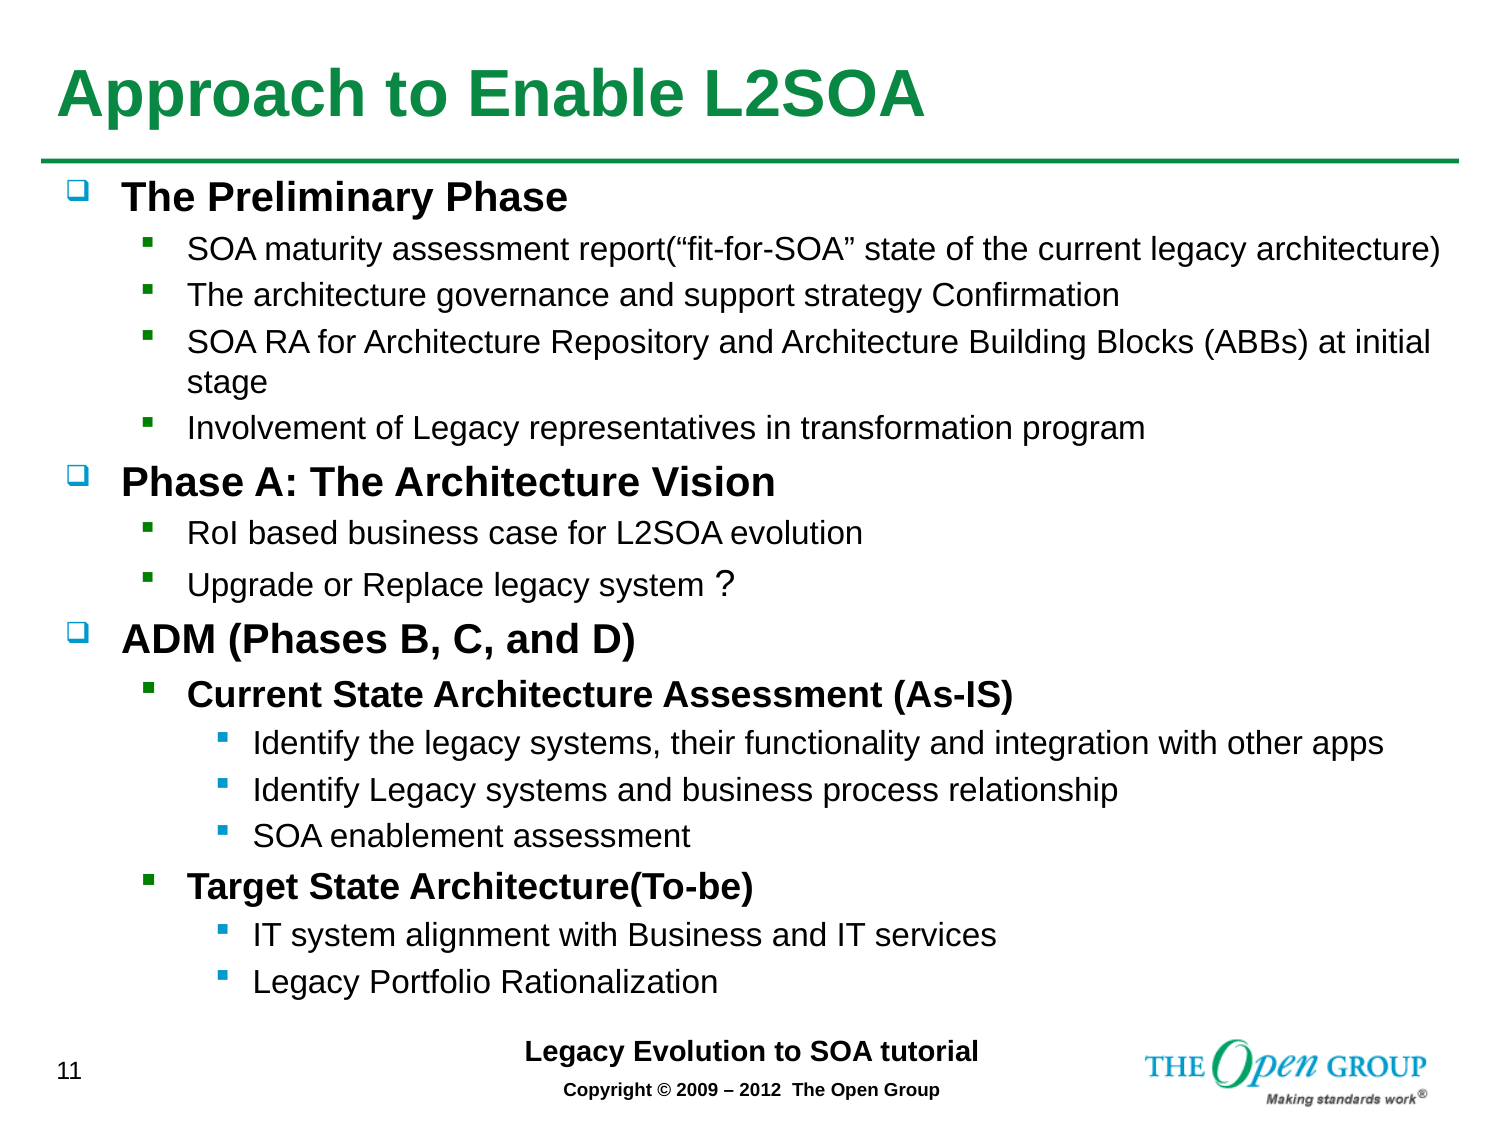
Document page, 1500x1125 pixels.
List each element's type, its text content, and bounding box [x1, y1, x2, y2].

list The Preliminary Phase SOA maturity assessment report(“fit-for-SOA” state of the current legacy architecture) The architecture governance and support strategy Confirmation SOA RA for Architecture Repository and Architecture Building Blocks (ABBs) at initial stage Involvement of Legacy representatives in transformation program Phase A: The Architecture Vision RoI based business case for L2SOA evolution Upgrade or Replace legacy system ? ADM (Phases B, C, and D) Current State Architecture Assessment (As-IS) Identify the legacy systems, their functionality and integration with other apps Identify Legacy systems and business process relationship SOA enablement assessment Target State Architecture(To-be) IT system alignment with Business and IT services Legacy Portfolio Rationalization [49, 162, 1468, 1002]
picture [1139, 1025, 1436, 1125]
slide_number 11 [40, 1046, 255, 1095]
footer Legacy Evolution to SOA tutorial [362, 1024, 1143, 1083]
title Approach to Enable L2SOA [40, 30, 1460, 150]
